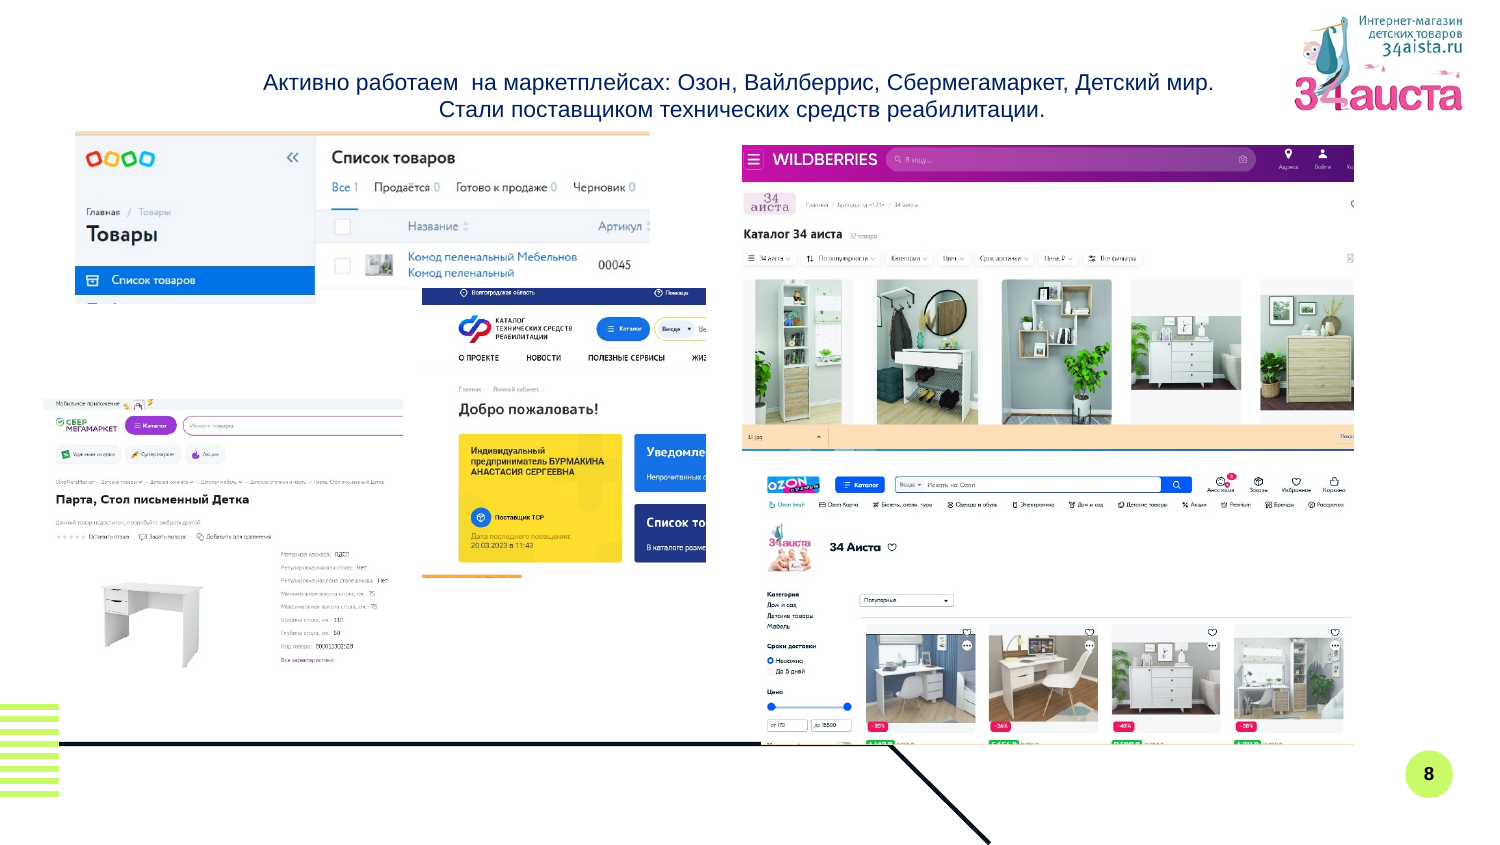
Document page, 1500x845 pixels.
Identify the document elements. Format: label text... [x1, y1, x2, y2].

picture [74, 130, 706, 579]
title Активно работаем на маркетплейсах: Озон, Вайлберрис, Сбермегамаркет, Детский мир. Стали поставщиком технических средств реабилитации. [43, 65, 1441, 209]
slide_number 8 [1417, 761, 1441, 845]
picture [1283, 0, 1473, 118]
picture [761, 467, 1354, 745]
picture [43, 399, 403, 670]
picture [742, 144, 1354, 451]
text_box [0, 703, 993, 845]
